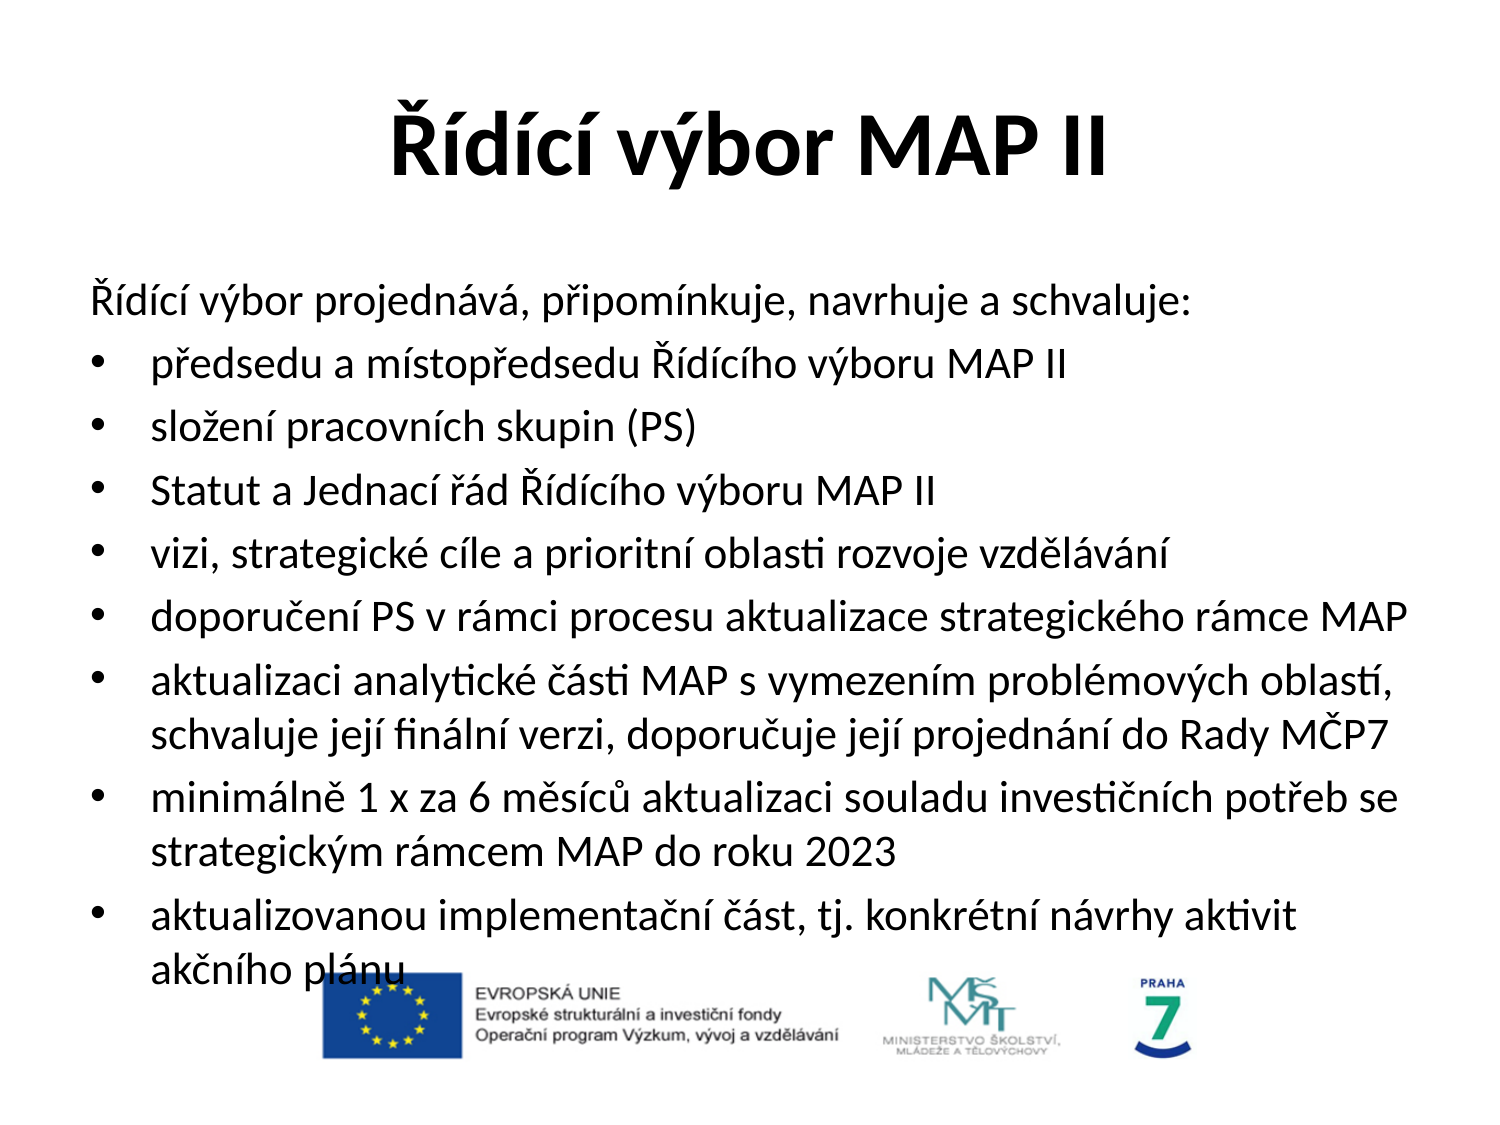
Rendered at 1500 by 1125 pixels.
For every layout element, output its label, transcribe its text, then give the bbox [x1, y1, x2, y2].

list Řídící výbor projednává, připomínkuje, navrhuje a schvaluje: předsedu a místopředsedu Řídícího výboru MAP II složení pracovních skupin (PS) Statut a Jednací řád Řídícího výboru MAP II vizi, strategické cíle a prioritní oblasti rozvoje vzdělávání doporučení PS v rámci procesu aktualizace strategického rámce MAP aktualizaci analytické části MAP s vymezením problémových oblastí, schvaluje její finální verzi, doporučuje její projednání do Rady MČP7 minimálně 1 x za 6 měsíců aktualizaci souladu investičních potřeb se strategickým rámcem MAP do roku 2023 aktualizovanou implementační část, tj. konkrétní návrhy aktivit akčního plánu [75, 262, 1459, 1005]
picture [1128, 1005, 1197, 1101]
title Řídící výbor MAP II [17, 45, 1483, 233]
picture [273, 1005, 1101, 1101]
